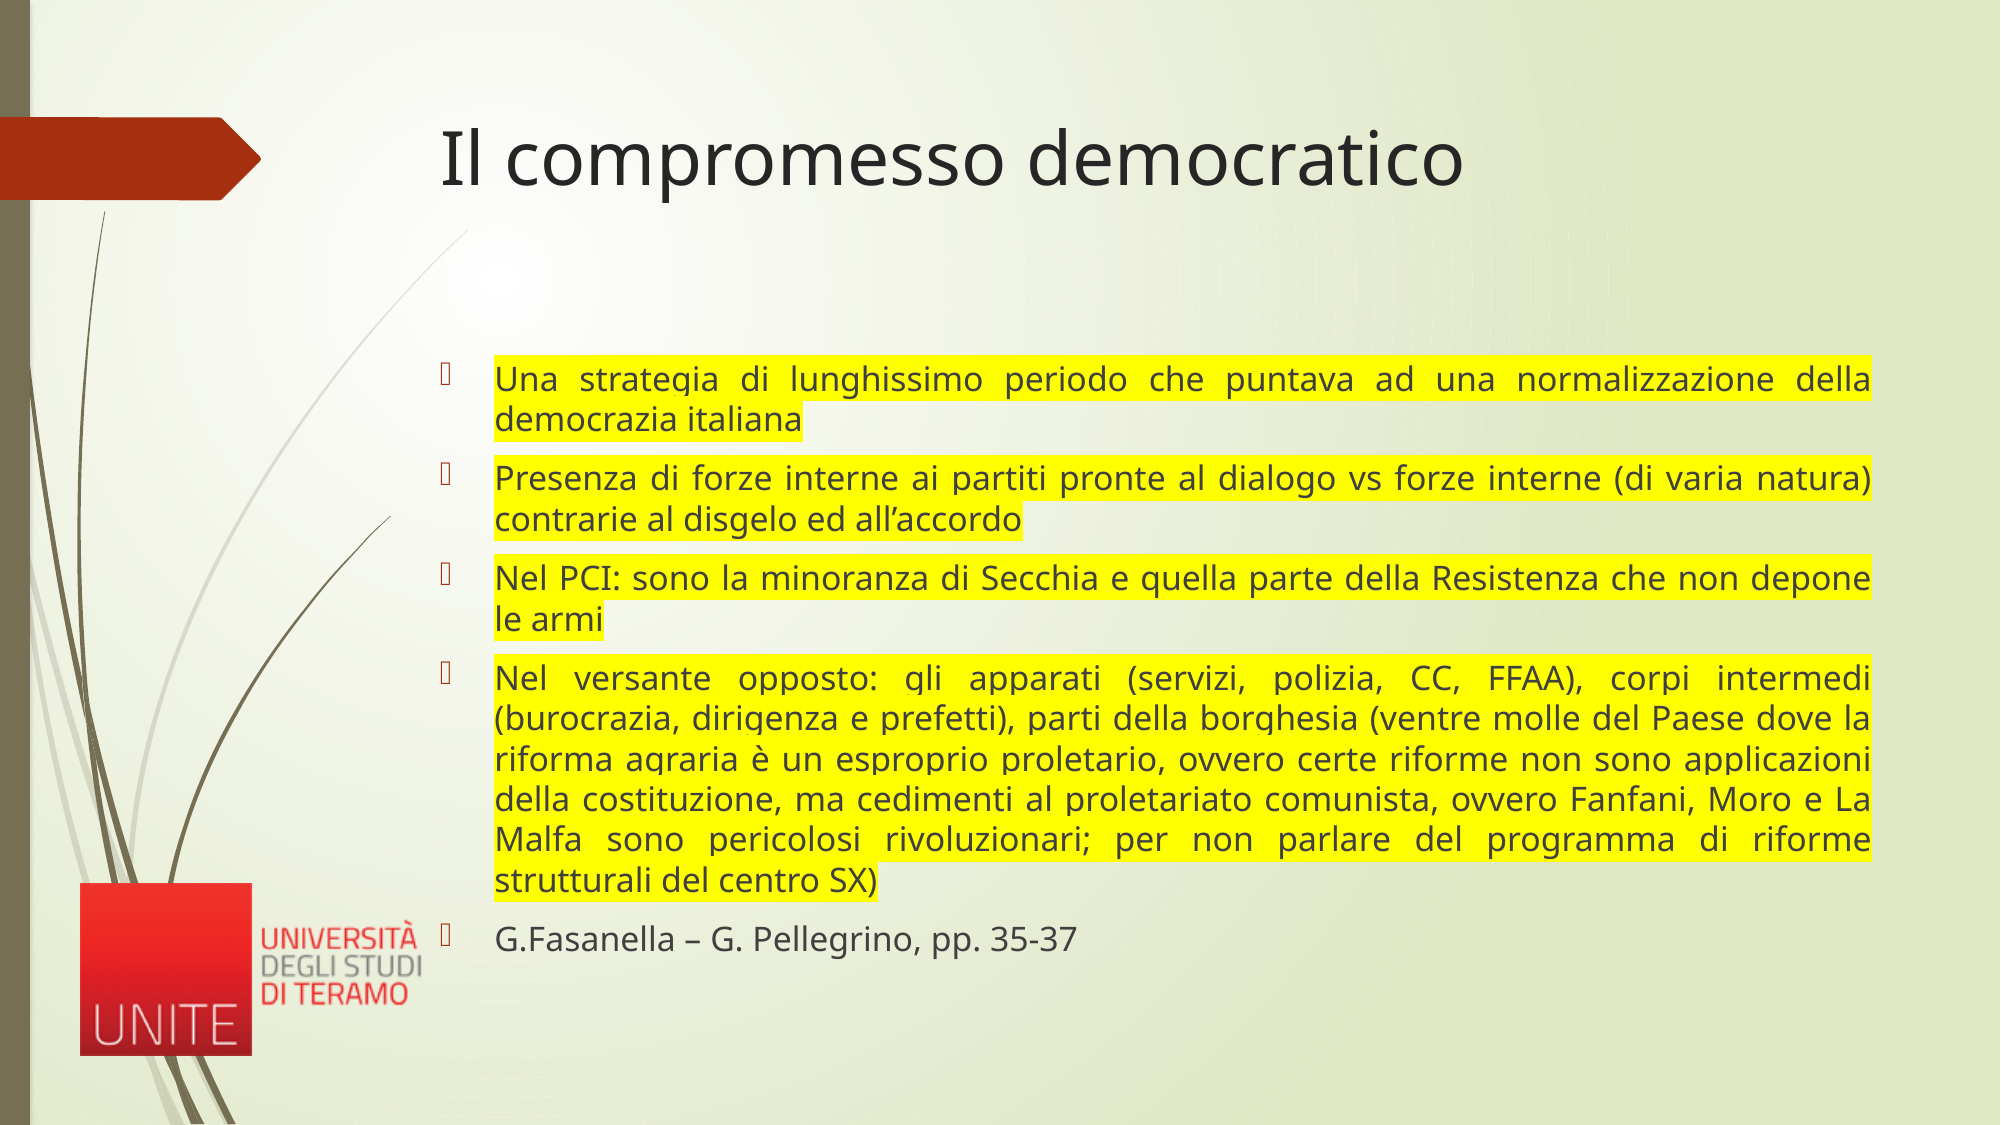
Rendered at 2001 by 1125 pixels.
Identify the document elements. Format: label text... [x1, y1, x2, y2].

picture [80, 883, 425, 1056]
list Una strategia di lunghissimo periodo che puntava ad una normalizzazione della democrazia italiana Presenza di forze interne ai partiti pronte al dialogo vs forze interne (di varia natura) contrarie al disgelo ed all’accordo Nel PCI: sono la minoranza di Secchia e quella parte della Resistenza che non depone le armi Nel versante opposto: gli apparati (servizi, polizia, CC, FFAA), corpi intermedi (burocrazia, dirigenza e prefetti), parti della borghesia (ventre molle del Paese dove la riforma agraria è un esproprio proletario, ovvero certe riforme non sono applicazioni della costituzione, ma cedimenti al proletariato comunista, ovvero Fanfani, Moro e La Malfa sono pericolosi rivoluzionari; per non parlare del programma di riforme strutturali del centro SX) G.Fasanella – G. Pellegrino, pp. 35-37 [424, 350, 1888, 970]
title Il compromesso democratico [425, 102, 1888, 313]
